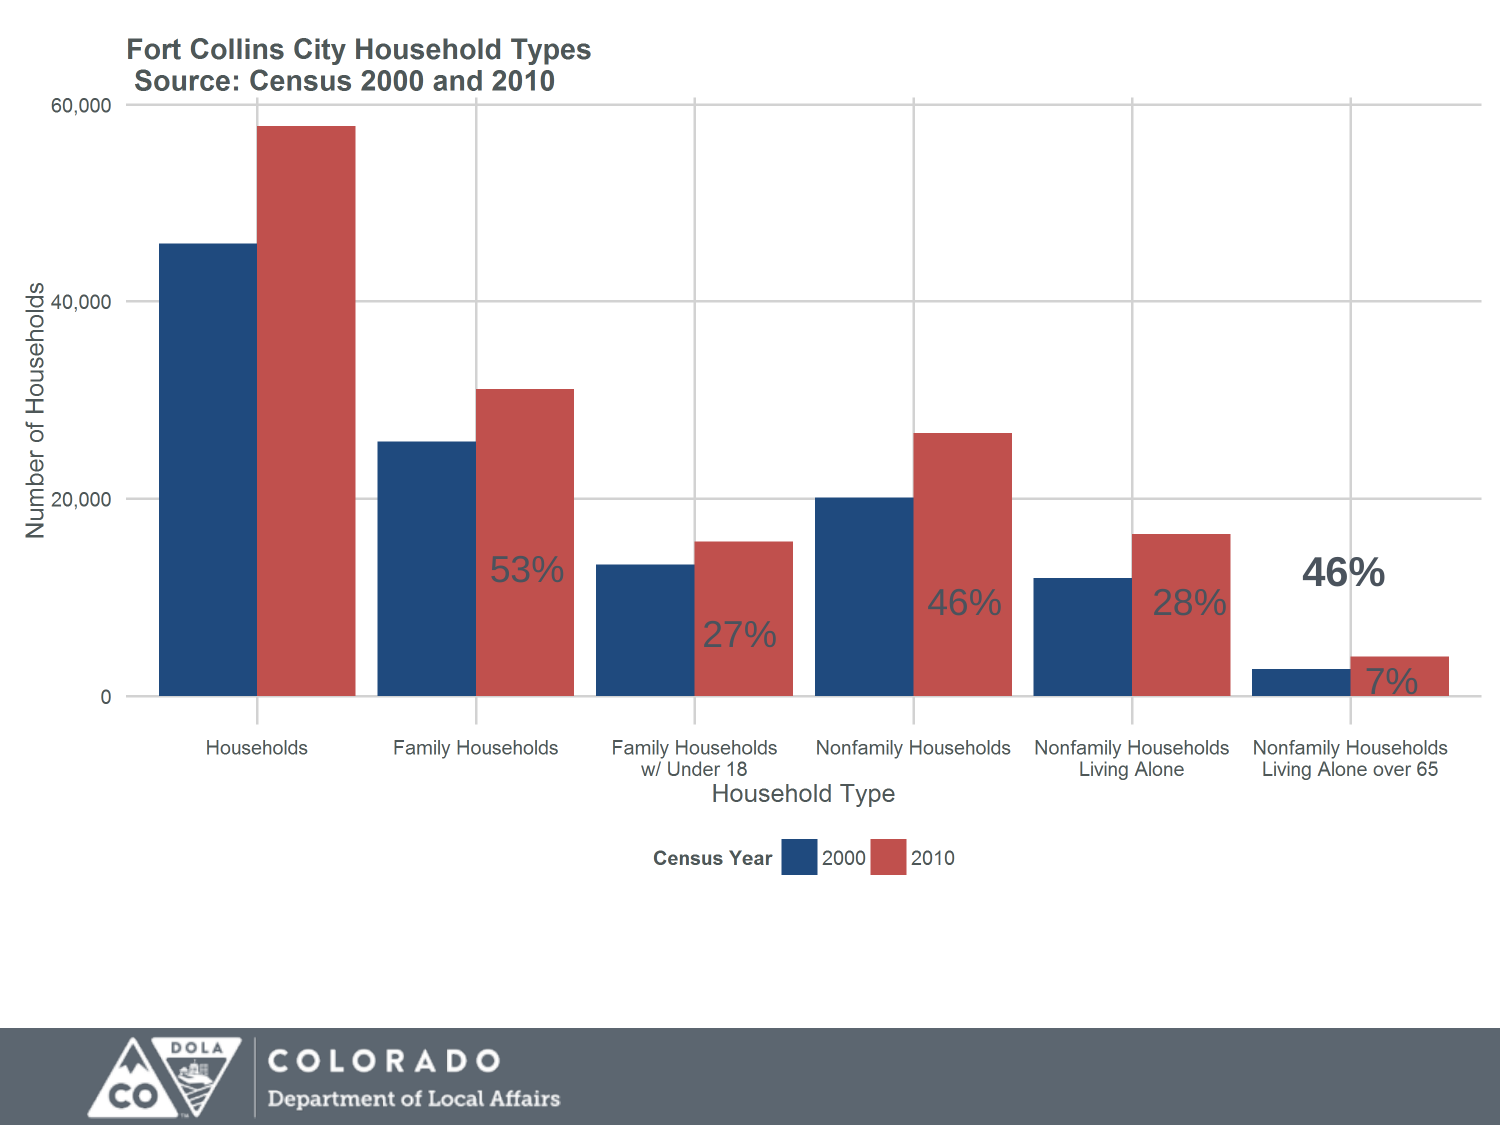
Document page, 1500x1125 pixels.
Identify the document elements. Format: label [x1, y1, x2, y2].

picture [86, 1036, 561, 1119]
picture [11, 24, 1489, 911]
